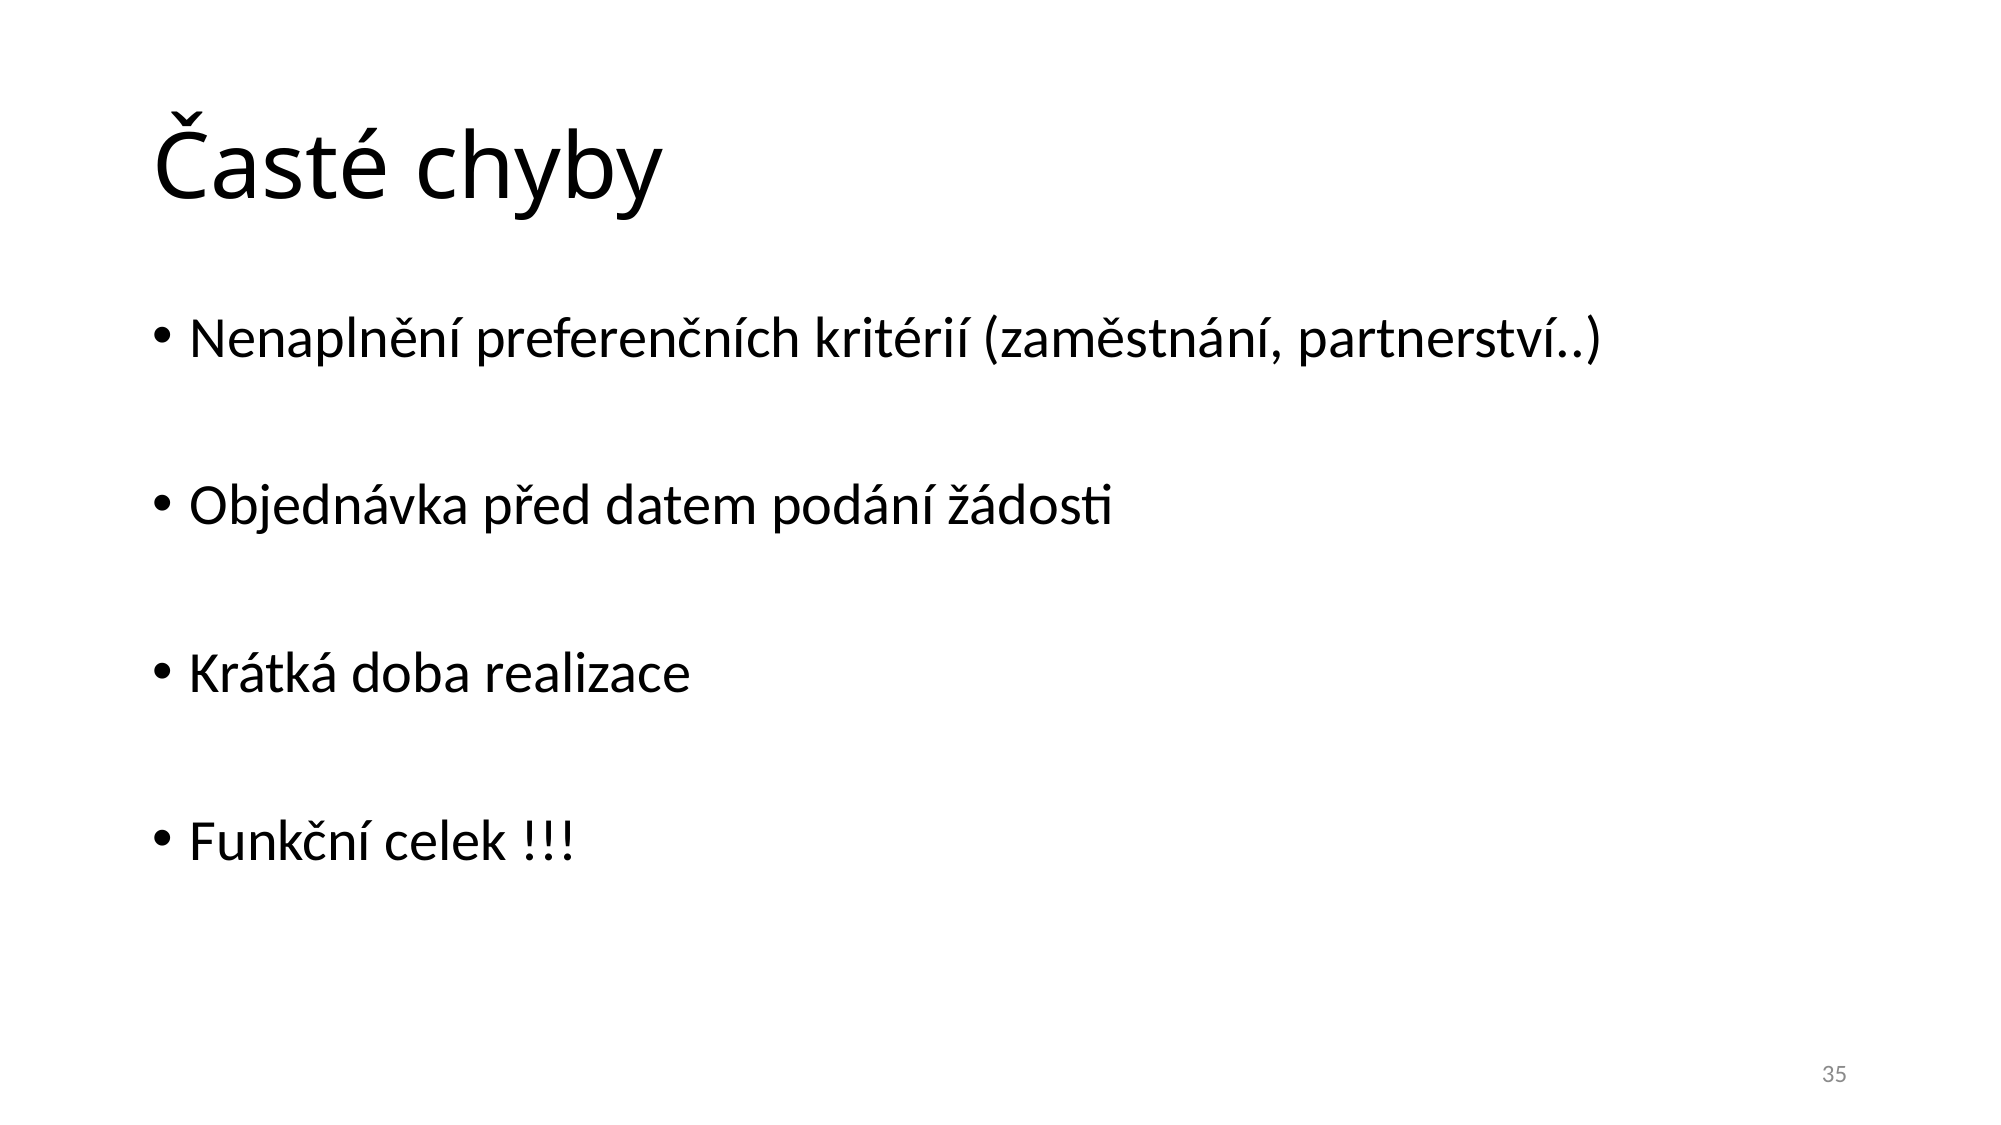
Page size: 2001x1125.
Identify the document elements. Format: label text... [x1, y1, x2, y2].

title Časté chyby [137, 59, 1863, 278]
slide_number 35 [1412, 1042, 1863, 1103]
list Nenaplnění preferenčních kritérií (zaměstnání, partnerství..) Objednávka před datem podání žádosti Krátká doba realizace Funkční celek !!! [137, 299, 1863, 1014]
